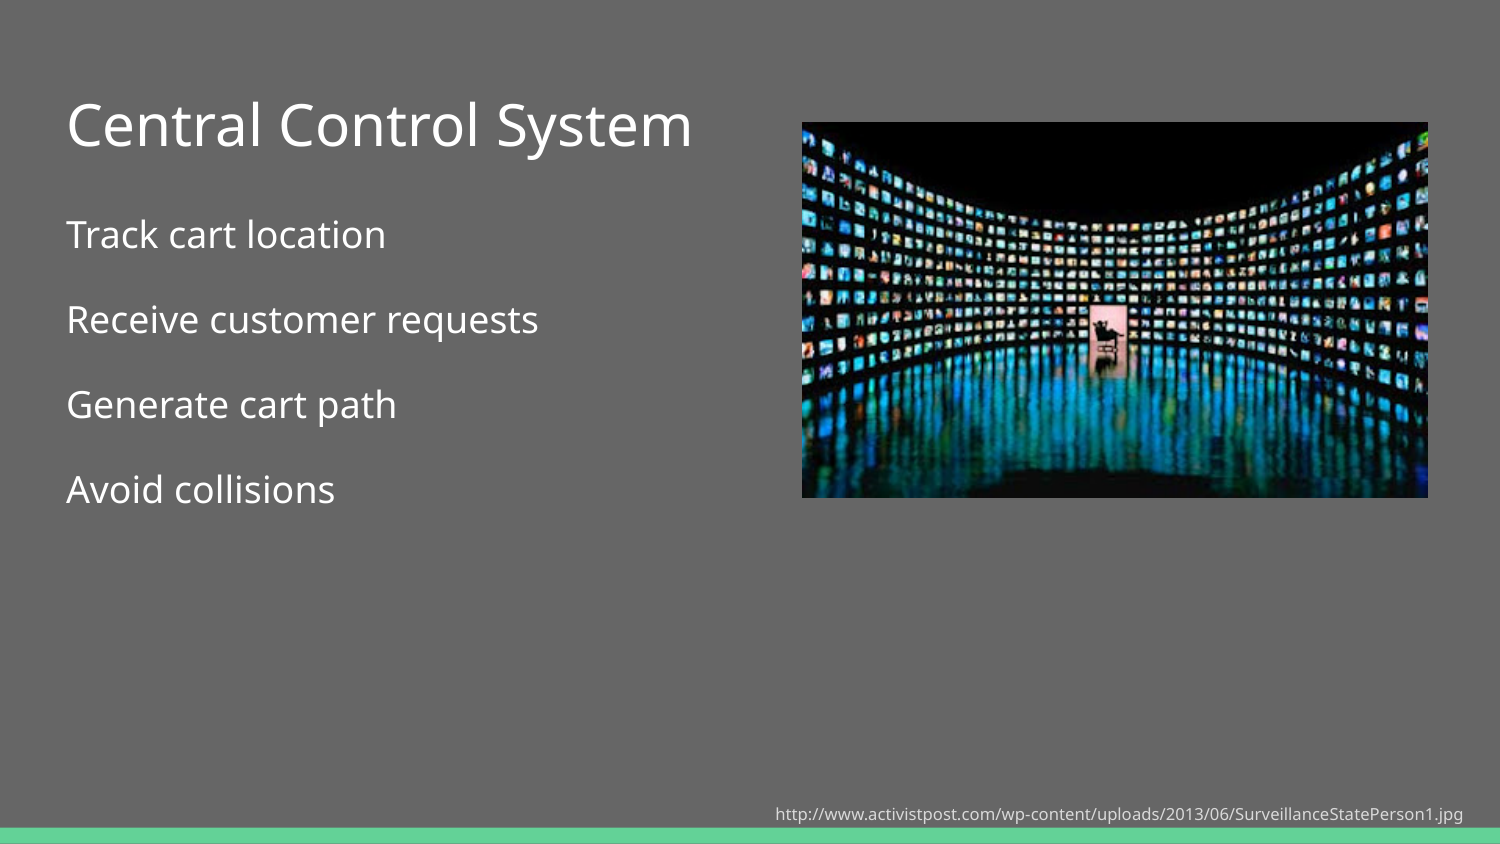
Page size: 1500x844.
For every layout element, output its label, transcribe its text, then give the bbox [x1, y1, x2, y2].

list http://www.activistpost.com/wp-content/uploads/2013/06/SurveillanceStatePerson1.jpg [51, 785, 1480, 844]
title Central Control System [51, 72, 1449, 167]
picture [802, 121, 1428, 498]
list Track cart location Receive customer requests Generate cart path Avoid collisions [51, 189, 803, 750]
